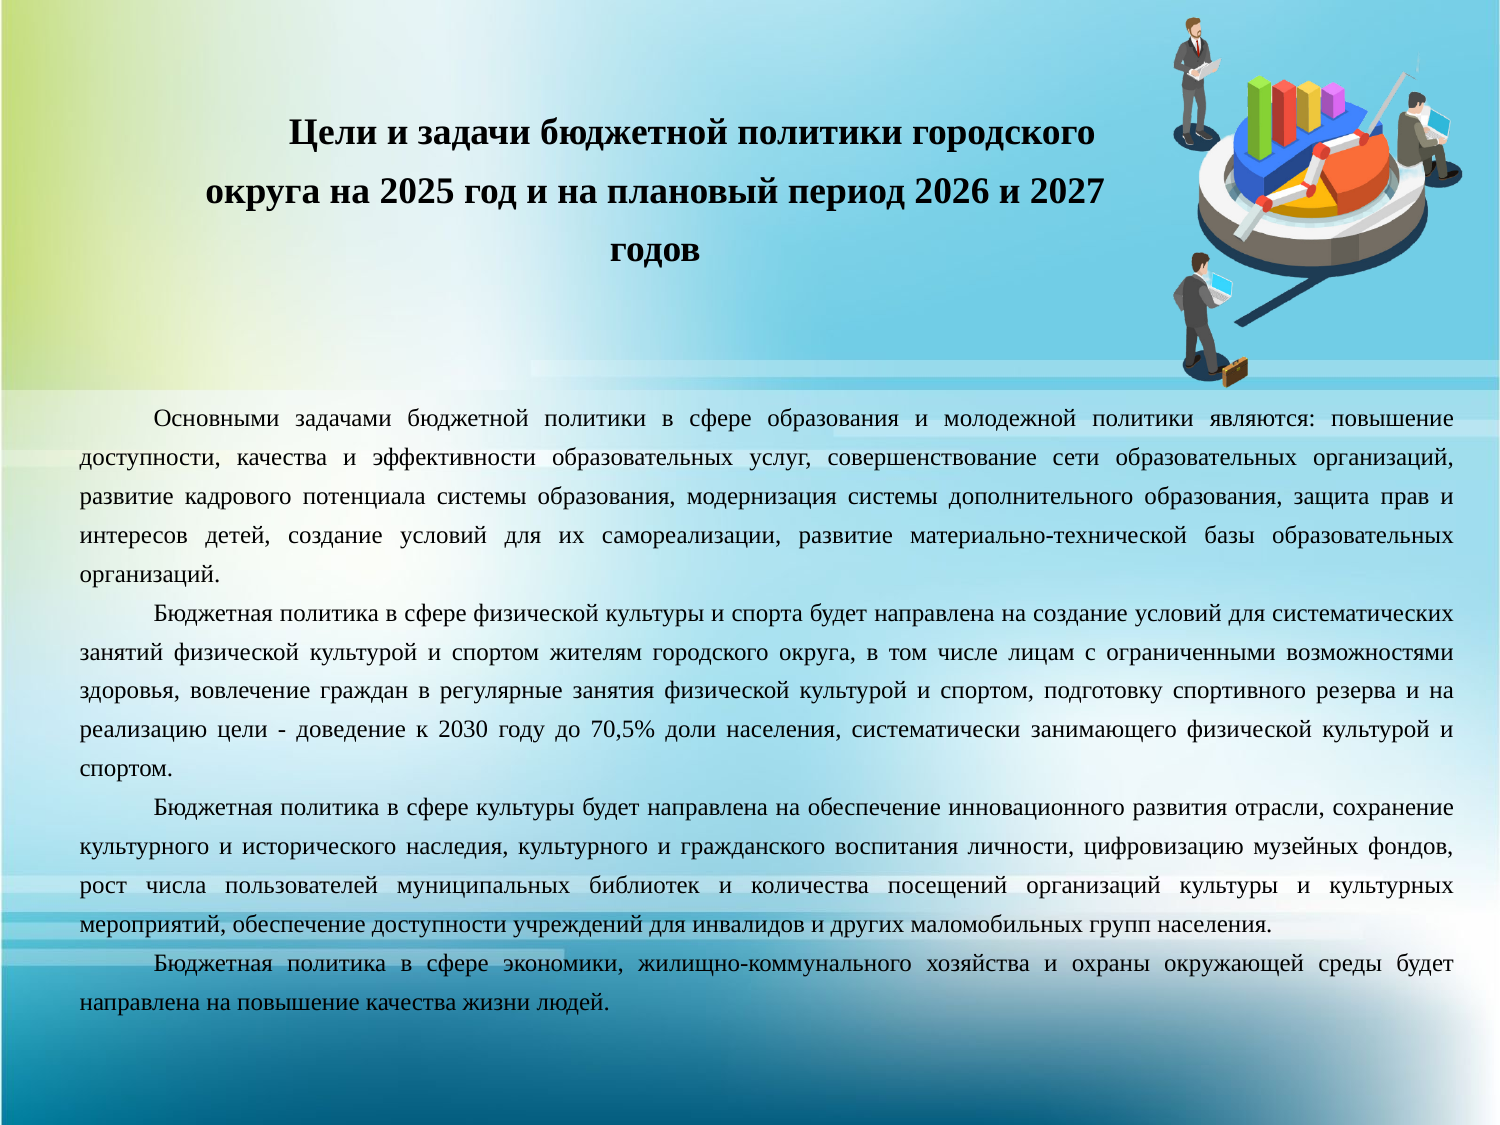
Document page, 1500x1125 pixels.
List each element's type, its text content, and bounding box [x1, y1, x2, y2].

text_box Цели и задачи бюджетной политики городского округа на 2025 год и на плановый период 2026 и 2027 годов [171, 86, 1092, 277]
text_box Основными задачами бюджетной политики в сфере образования и молодежной политики являются: повышение доступности, качества и эффективности образовательных услуг, совершенствование сети образовательных организаций, развитие кадрового потенциала системы образования, модернизация системы дополнительного образования, защита прав и интересов детей, создание условий для их самореализации, развитие материально-технической базы образовательных организаций. Бюджетная политика в сфере физической культуры и спорта будет направлена на создание условий для систематических занятий физической культурой и спортом жителям городского округа, в том числе лицам с ограниченными возможностями здоровья, вовлечение граждан в регулярные занятия физической культурой и спортом, подготовку спортивного резерва и на реализацию цели - доведение к 2030 году до 70,5% доли населения, систематически занимающего физической культурой и спортом. Бюджетная политика в сфере культуры будет направлена на обеспечение инновационного развития отрасли, сохранение культурного и исторического наследия, культурного и гражданского воспитания личности, цифровизацию музейных фондов, рост числа пользователей муниципальных библиотек и количества посещений организаций культуры и культурных мероприятий, обеспечение доступности учреждений для инвалидов и других маломобильных групп населения. Бюджетная политика в сфере экономики, жилищно-коммунального хозяйства и охраны окружающей среды будет направлена на повышение качества жизни людей. [64, 385, 1471, 1023]
picture [0, 0, 1500, 1125]
